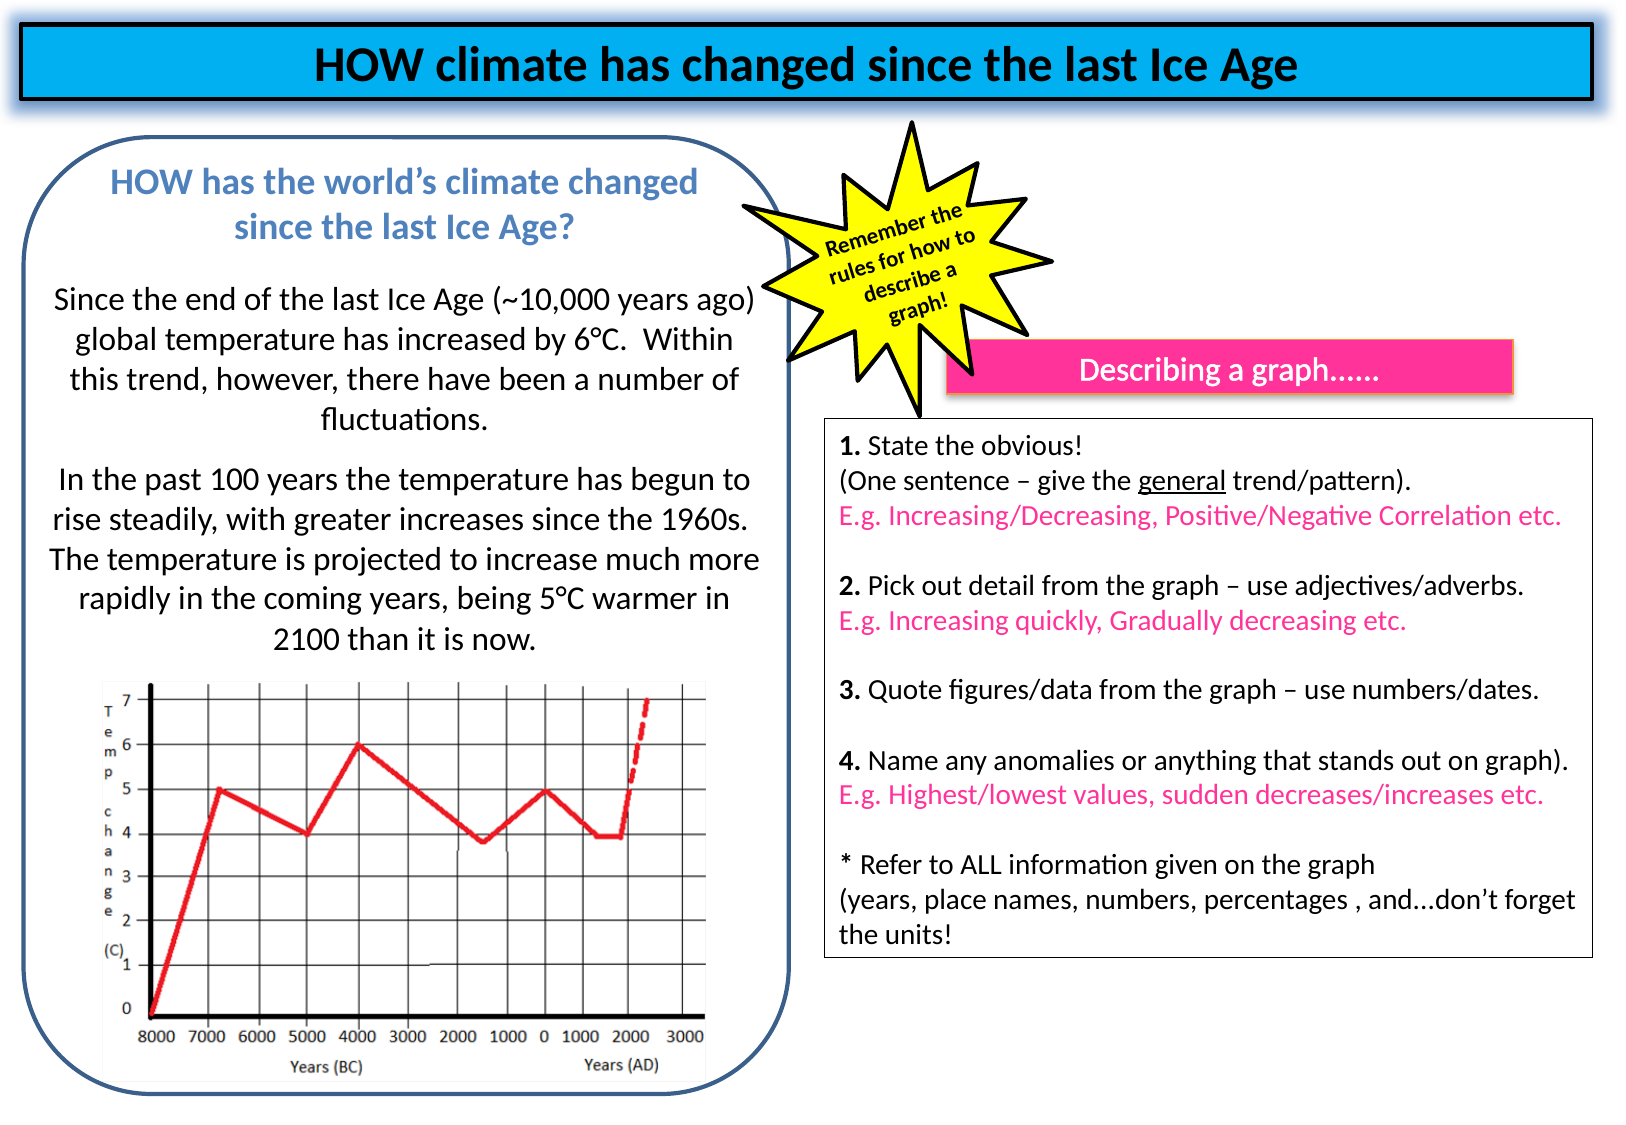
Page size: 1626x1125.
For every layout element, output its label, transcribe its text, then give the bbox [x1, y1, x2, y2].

text_box HOW climate has changed since the last Ice Age [20, 24, 1593, 100]
text_box [742, 163, 759, 206]
text_box HOW has the world’s climate changed since the last Ice Age? [68, 149, 742, 254]
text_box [824, 339, 1593, 965]
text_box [765, 129, 1050, 414]
text_box [111, 1090, 701, 1097]
picture [101, 680, 707, 1083]
text_box [92, 135, 720, 149]
text_box [21, 165, 791, 1089]
